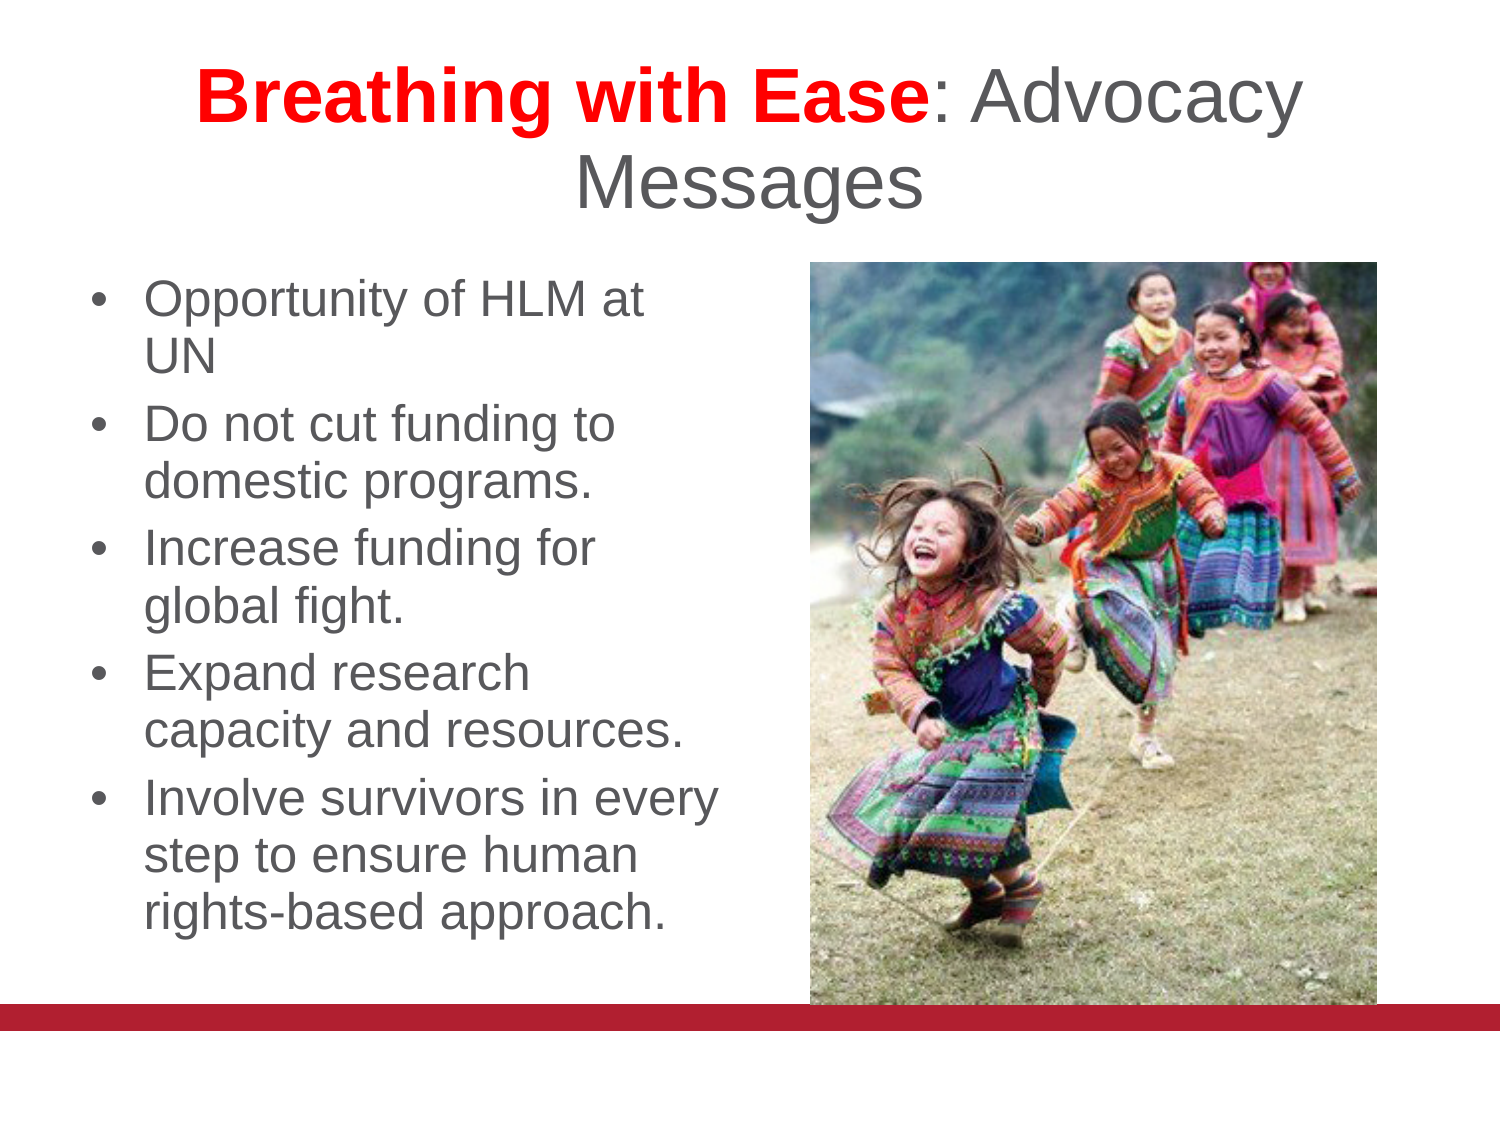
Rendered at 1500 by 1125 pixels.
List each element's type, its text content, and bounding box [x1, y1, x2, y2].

title Breathing with Ease: Advocacy Messages [75, 45, 1425, 233]
picture [0, 1004, 1500, 1031]
list Opportunity of HLM at UN Do not cut funding to domestic programs. Increase funding for global fight. Expand research capacity and resources. Involve survivors in every step to ensure human rights-based approach. [75, 262, 738, 1005]
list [810, 262, 1378, 1006]
